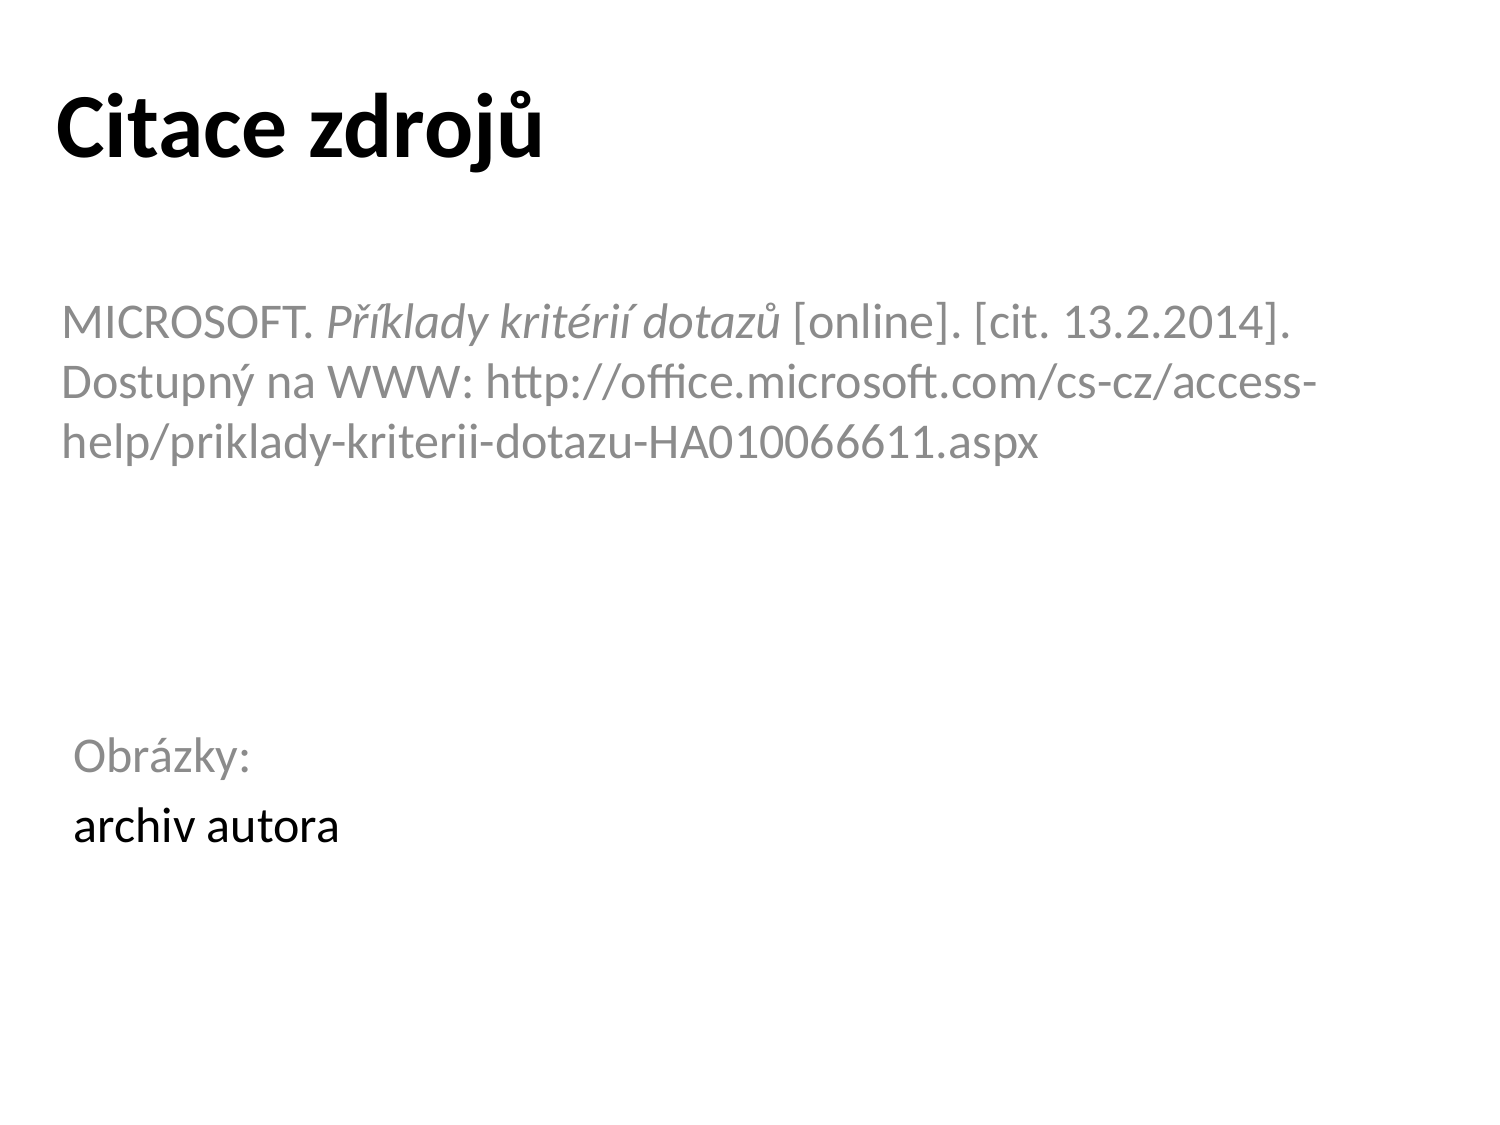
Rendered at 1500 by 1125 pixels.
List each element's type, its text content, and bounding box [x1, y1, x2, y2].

text_box Obrázky: archiv autora [58, 714, 1477, 1079]
subtitle MICROSOFT. Příklady kritérií dotazů [online]. [cit. 13.2.2014]. Dostupný na WWW: http://office.microsoft.com/cs-cz/access-help/priklady-kriterii-dotazu-HA010066611.aspx [46, 281, 1465, 645]
title Citace zdrojů [41, 0, 1459, 242]
text_box [35, 691, 1477, 1055]
